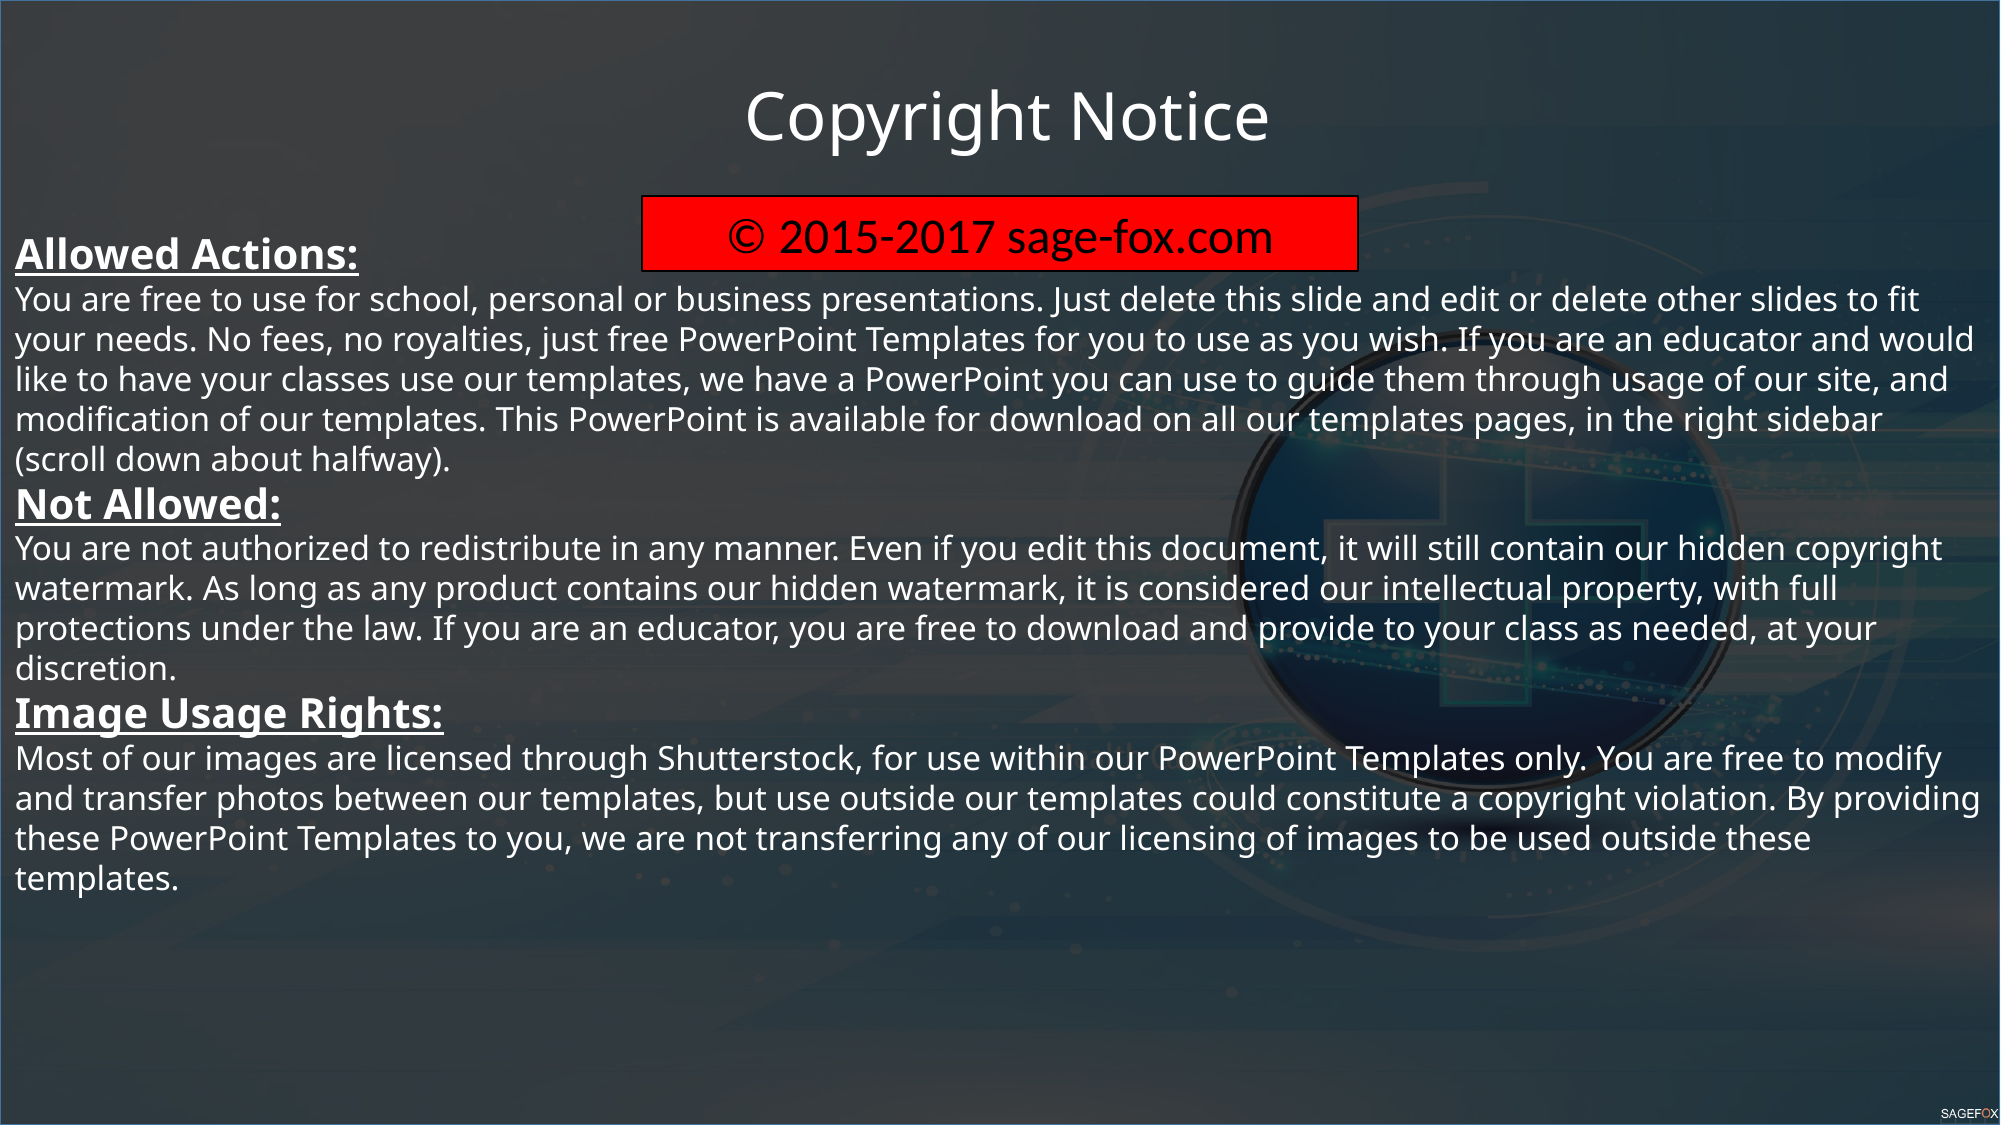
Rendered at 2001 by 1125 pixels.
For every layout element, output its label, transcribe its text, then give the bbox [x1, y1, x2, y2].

title Copyright Notice [493, 60, 1524, 178]
text_box Allowed Actions: You are free to use for school, personal or business presentations. Just delete this slide and edit or delete other slides to fit your needs. No fees, no royalties, just free PowerPoint Templates for you to use as you wish. If you are an educator and would like to have your classes use our templates, we have a PowerPoint you can use to guide them through usage of our site, and modification of our templates. This PowerPoint is available for download on all our templates pages, in the right sidebar (scroll down about halfway). Not Allowed: You are not authorized to redistribute in any manner. Even if you edit this document, it will still contain our hidden copyright watermark. As long as any product contains our hidden watermark, it is considered our intellectual property, with full protections under the law. If you are an educator, you are free to download and provide to your class as needed, at your discretion. Image Usage Rights: Most of our images are licensed through Shutterstock, for use within our PowerPoint Templates only. You are free to modify and transfer photos between our templates, but use outside our templates could constitute a copyright violation. By providing these PowerPoint Templates to you, we are not transferring any of our licensing of images to be used outside these templates. [0, 0, 2000, 1125]
text_box © 2015-2017 sage-fox.com [641, 196, 1358, 272]
